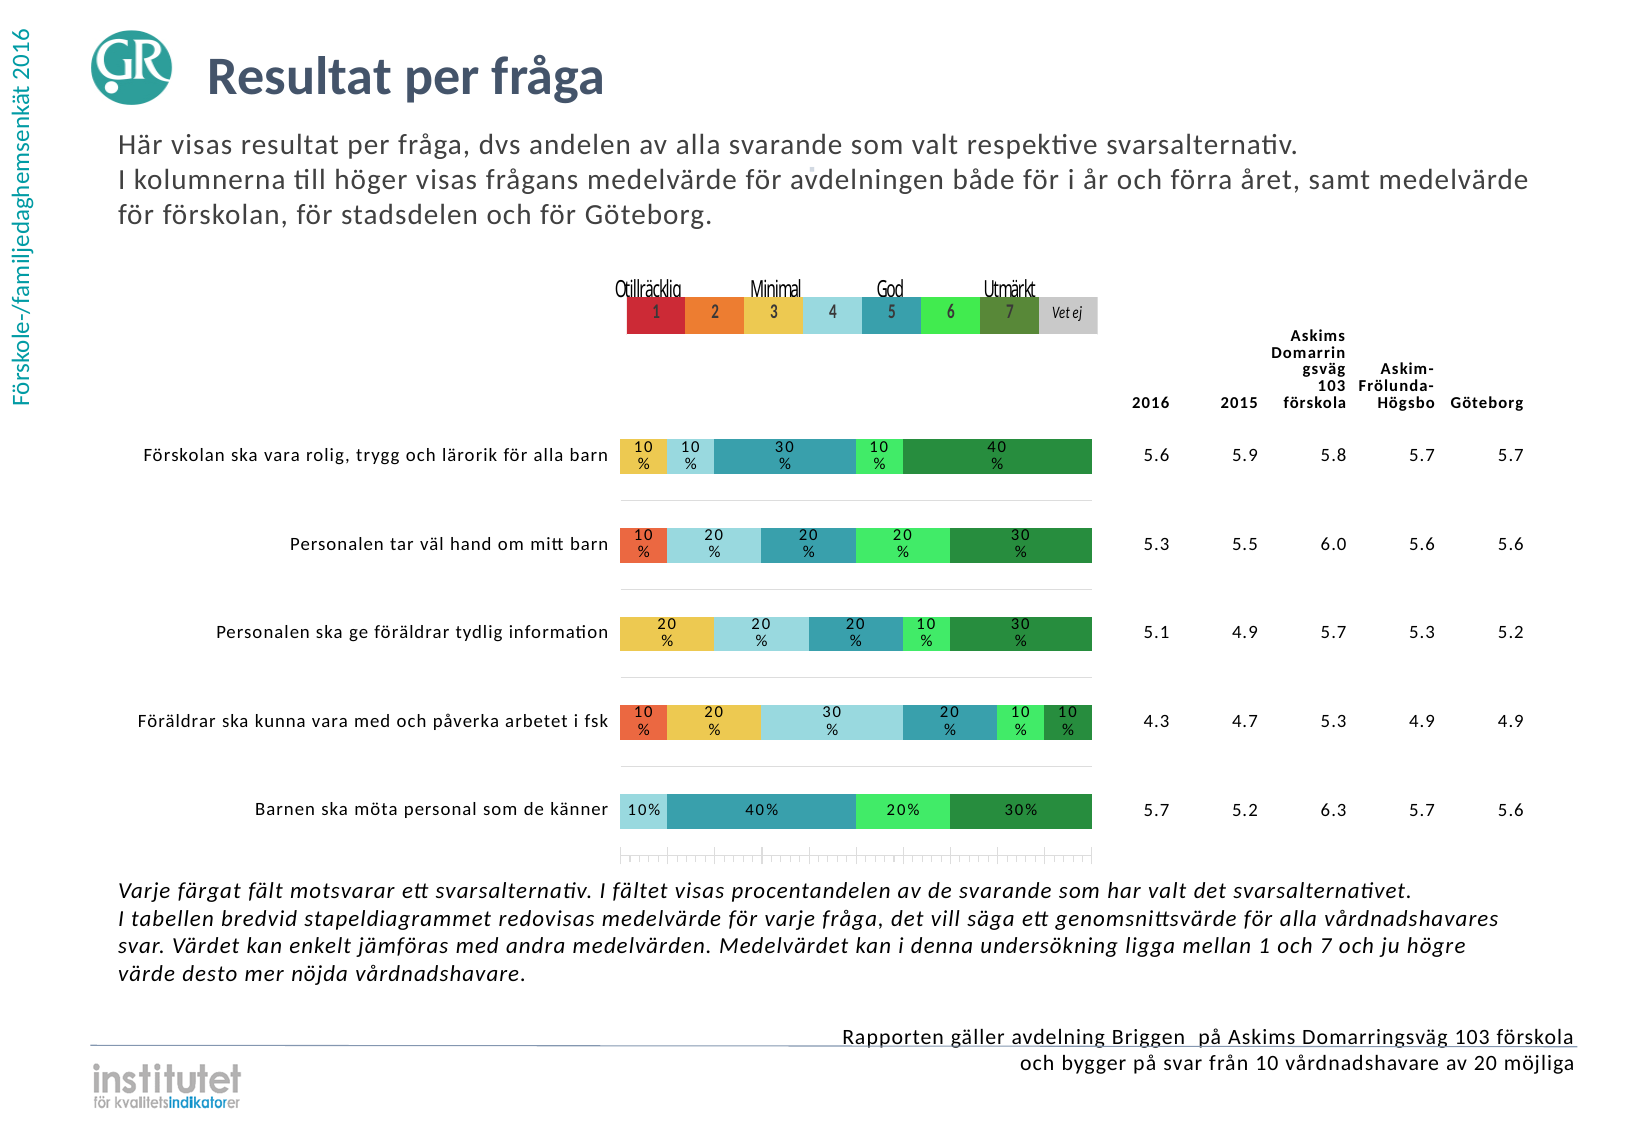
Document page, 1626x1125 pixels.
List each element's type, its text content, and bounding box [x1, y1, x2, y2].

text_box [207, 40, 1460, 126]
text_box Här visas resultat per fråga, dvs andelen av alla svarande som valt respektive svarsalternativ. I kolumnerna till höger visas frågans medelvärde för avdelningen både för i år och förra året, samt medelvärde för förskolan, för stadsdelen och för Göteborg. [118, 125, 1537, 262]
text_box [17, 1045, 1578, 1111]
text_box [118, 324, 1453, 1039]
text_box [609, 269, 1099, 336]
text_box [118, 153, 1506, 213]
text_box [118, 1047, 1506, 1052]
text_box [118, 875, 1506, 1045]
